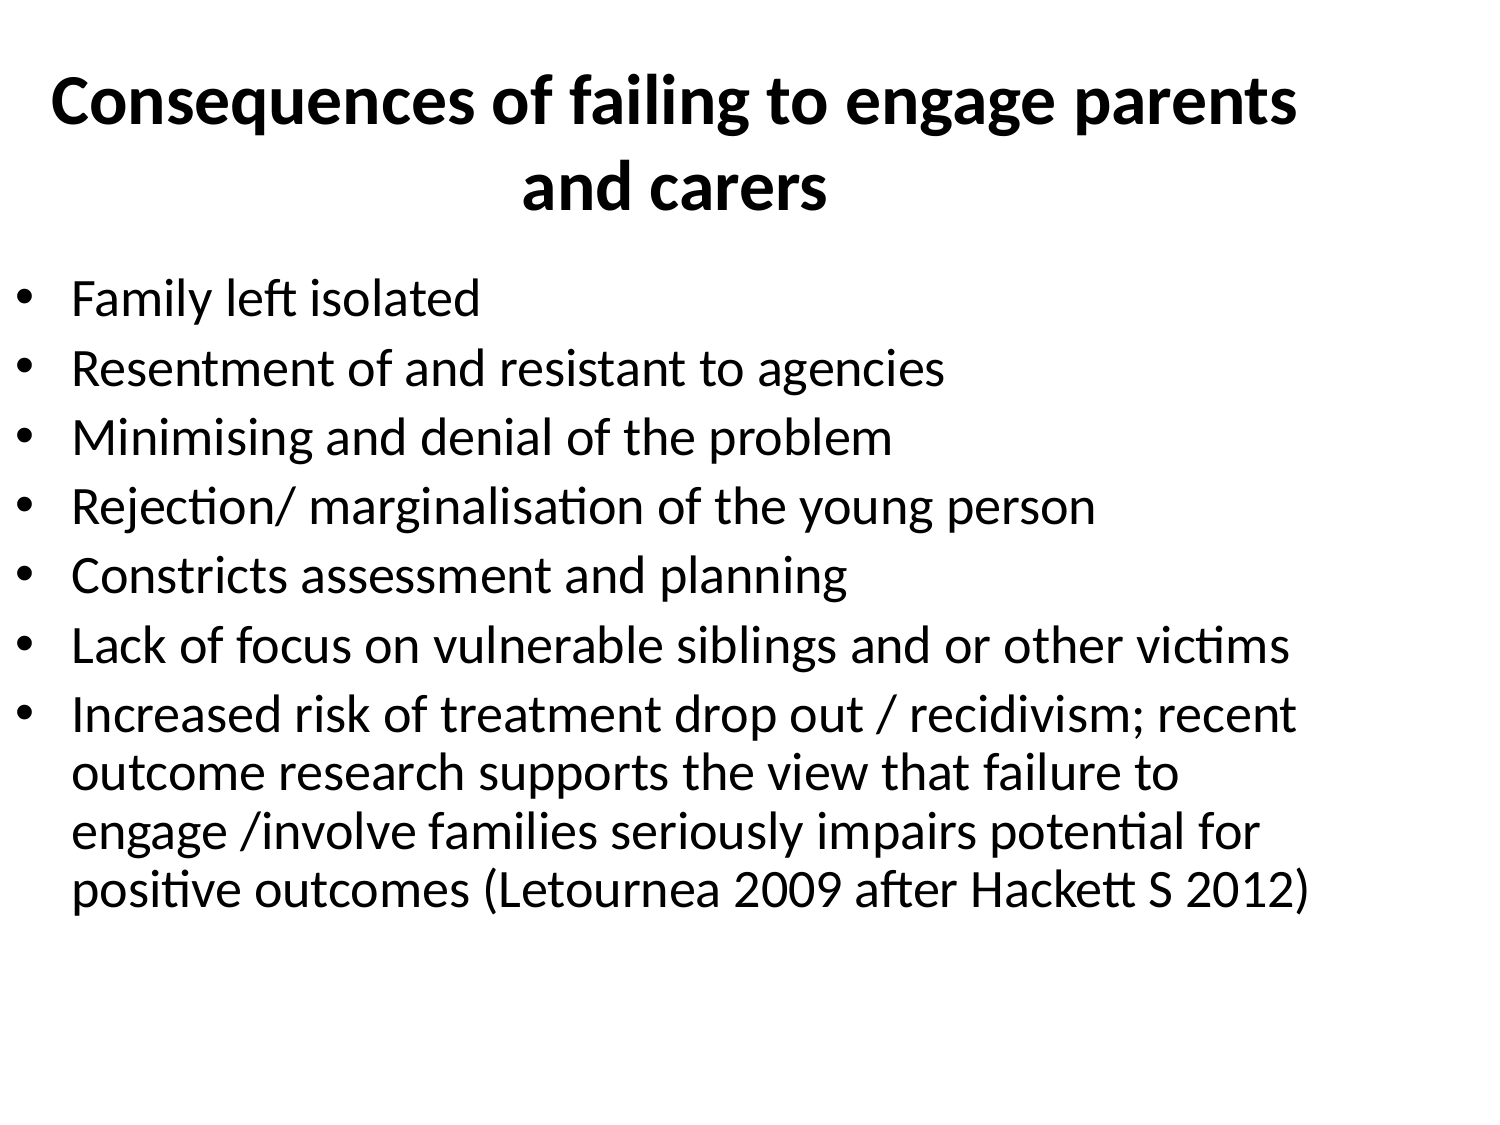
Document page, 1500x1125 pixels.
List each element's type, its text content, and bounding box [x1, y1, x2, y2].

title Consequences of failing to engage parents and carers [0, 45, 1350, 233]
list Family left isolated Resentment of and resistant to agencies Minimising and denial of the problem Rejection/ marginalisation of the young person Constricts assessment and planning Lack of focus on vulnerable siblings and or other victims Increased risk of treatment drop out / recidivism; recent outcome research supports the view that failure to engage /involve families seriously impairs potential for positive outcomes (Letournea 2009 after Hackett S 2012) [0, 262, 1350, 1000]
